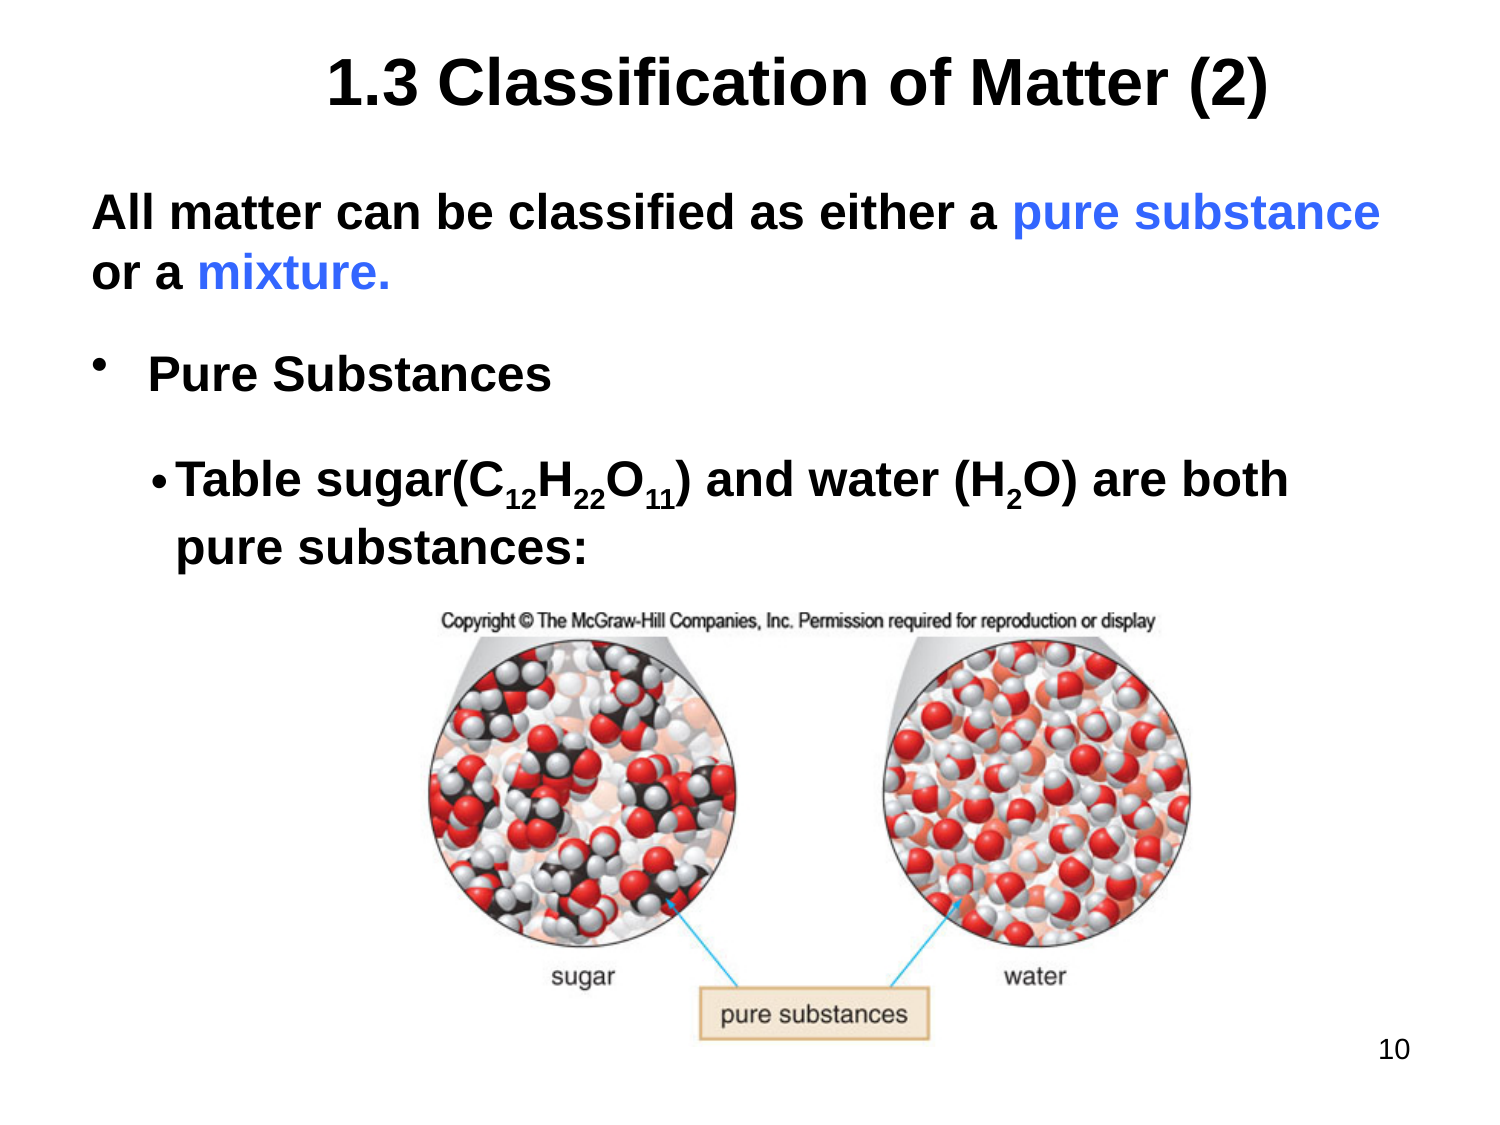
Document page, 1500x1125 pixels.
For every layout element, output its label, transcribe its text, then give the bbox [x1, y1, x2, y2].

title 1.3 Classification of Matter (2) [284, 25, 1314, 133]
picture [407, 611, 1194, 1048]
